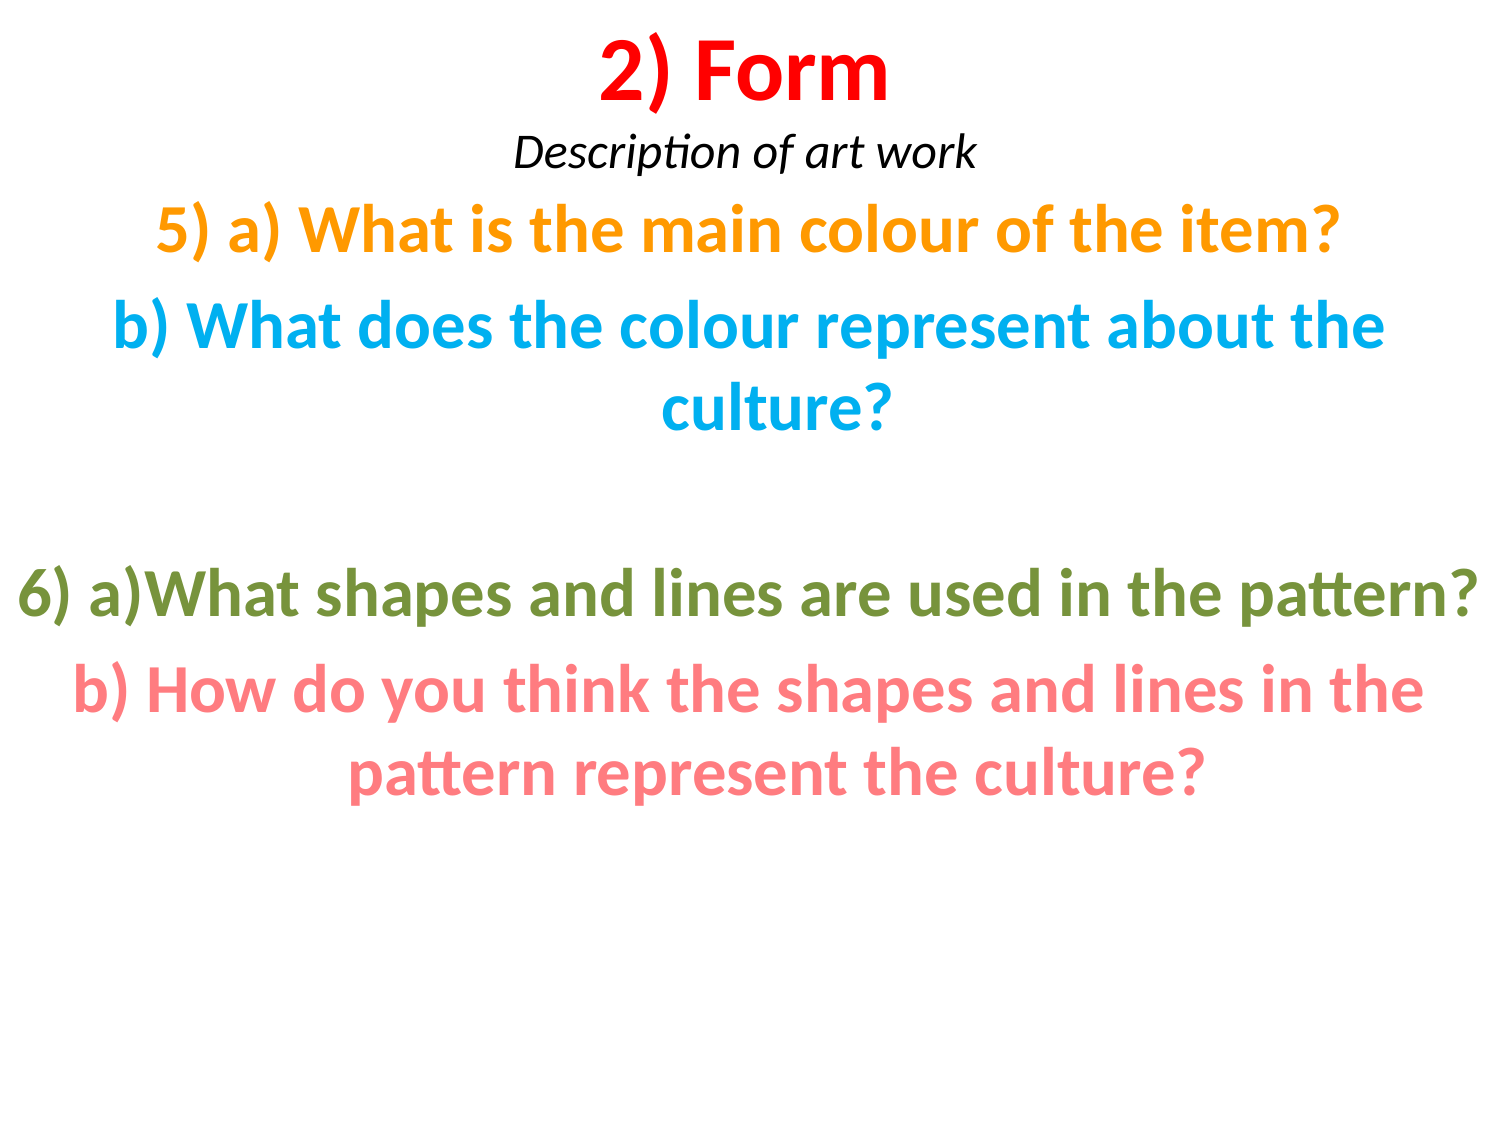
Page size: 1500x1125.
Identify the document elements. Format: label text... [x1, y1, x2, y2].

title 2) Form Description of art work [70, 0, 1421, 175]
list 5) a) What is the main colour of the item? b) What does the colour represent about the culture? 6) a)What shapes and lines are used in the pattern? b) How do you think the shapes and lines in the pattern represent the culture? [0, 175, 1500, 997]
